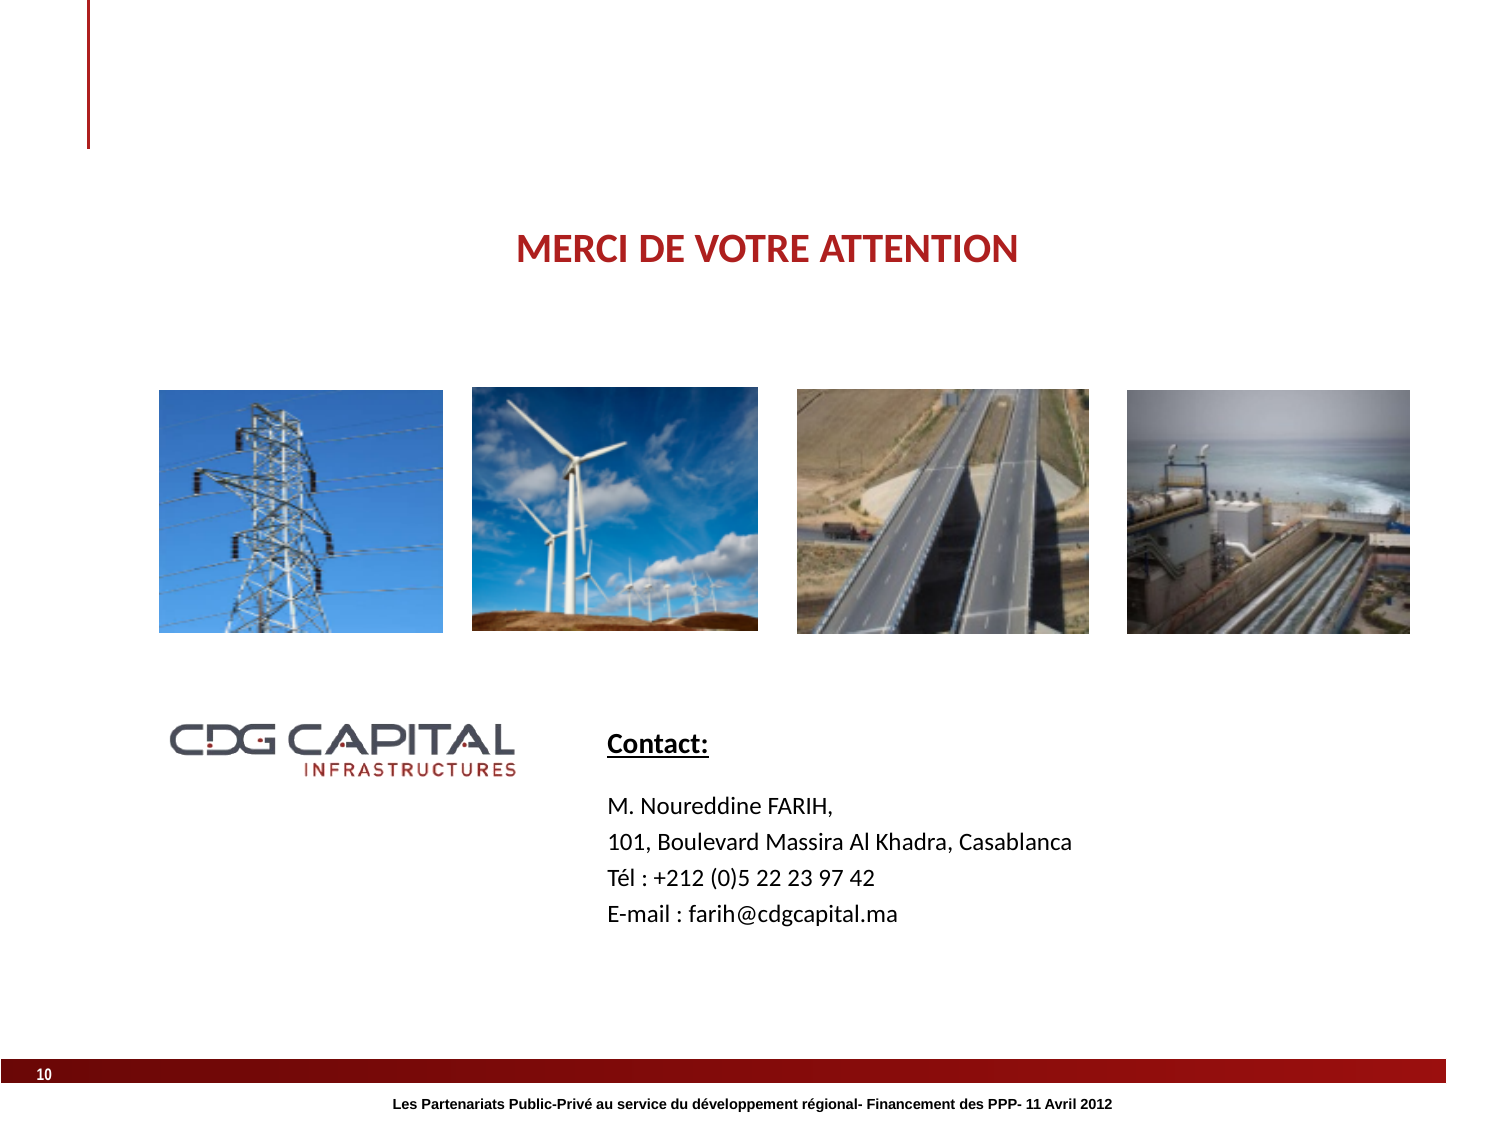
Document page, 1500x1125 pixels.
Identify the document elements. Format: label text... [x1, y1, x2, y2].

text_box MERCI DE VOTRE ATTENTION [100, 213, 1435, 279]
picture [159, 390, 444, 634]
picture [158, 714, 562, 788]
picture [796, 389, 1090, 634]
text_box Contact: M. Noureddine FARIH, 101, Boulevard Massira Al Khadra, Casablanca Tél : +212 (0)5 22 23 97 42 E-mail : farih@cdgcapital.ma [596, 712, 1424, 933]
picture [1127, 390, 1410, 634]
picture [471, 387, 758, 631]
